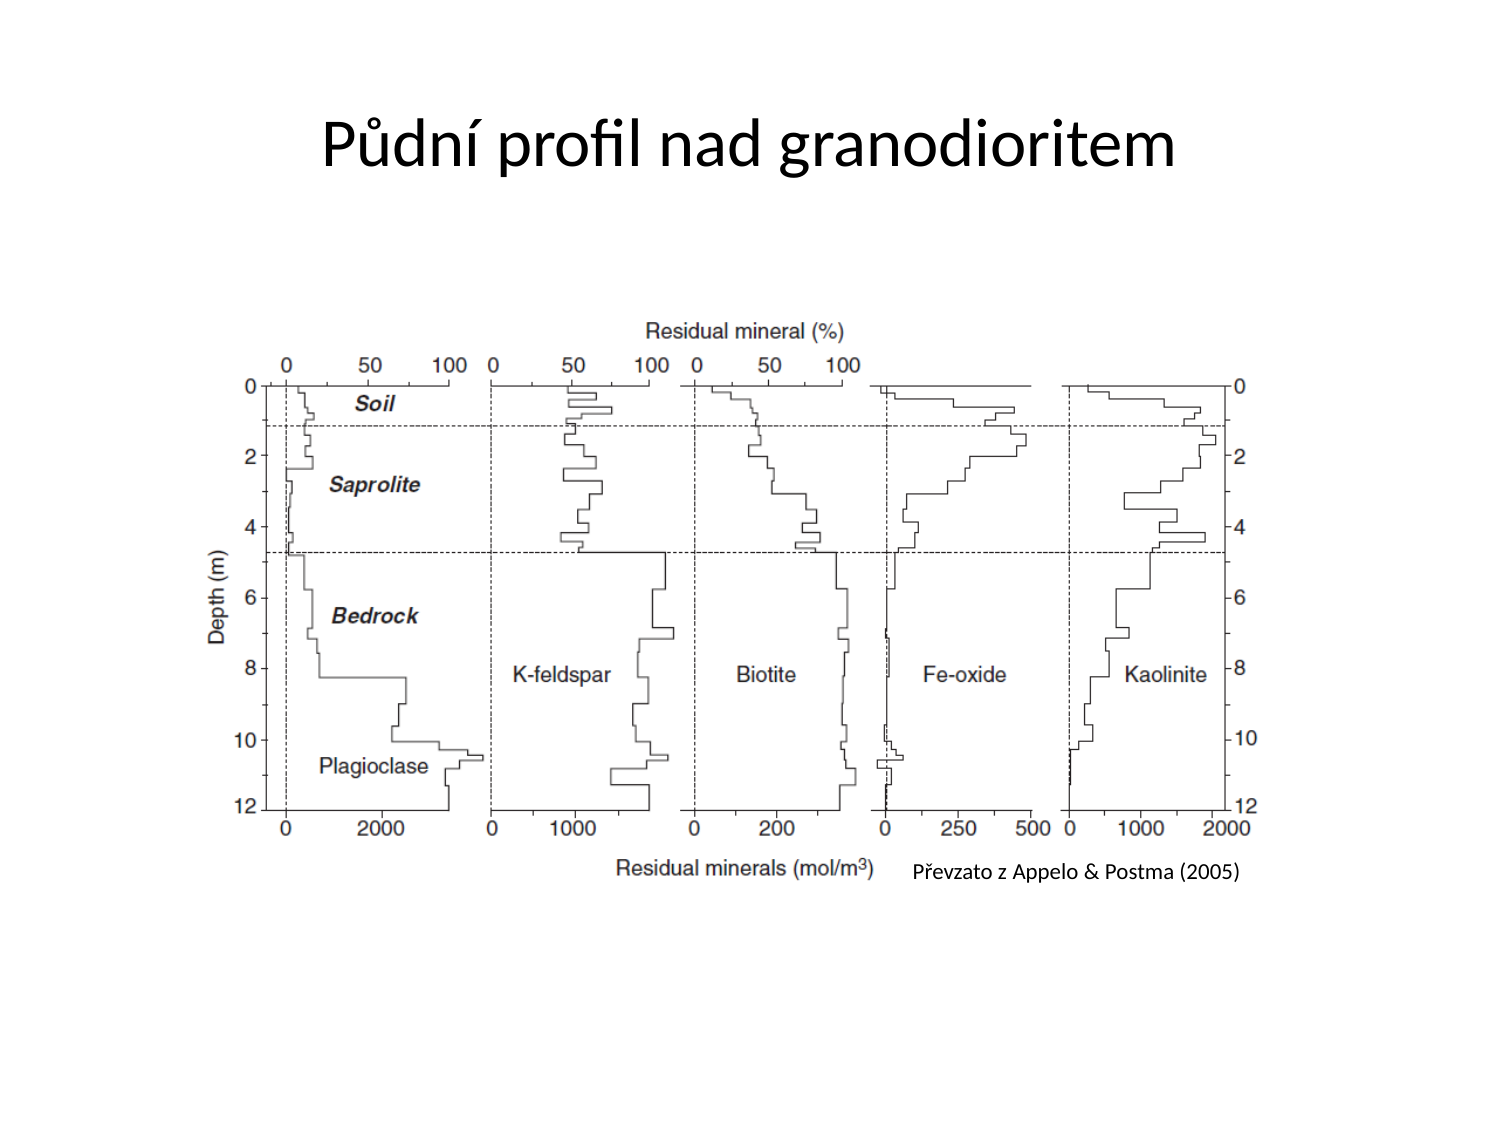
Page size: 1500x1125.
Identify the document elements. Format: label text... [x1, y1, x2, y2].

picture [177, 307, 1269, 893]
title Půdní profil nad granodioritem [75, 45, 1425, 233]
